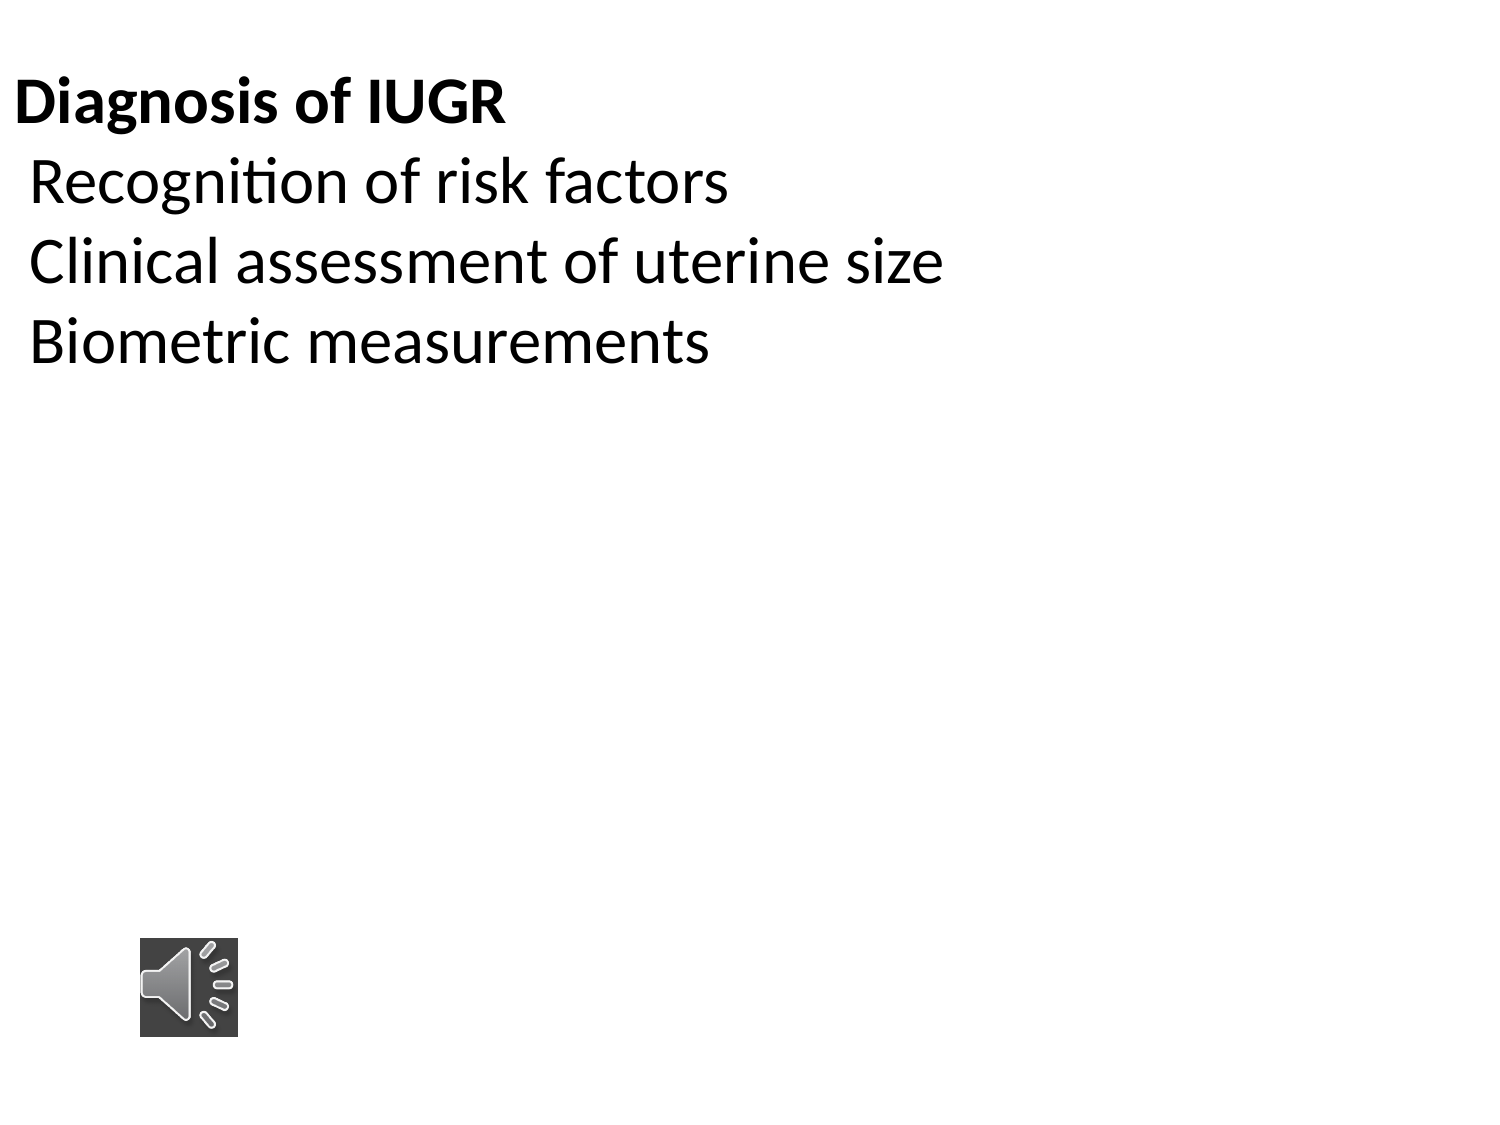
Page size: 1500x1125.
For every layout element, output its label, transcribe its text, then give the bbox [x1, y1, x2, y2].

picture [139, 937, 240, 1038]
text_box Diagnosis of IUGR Recognition of risk factors Clinical assessment of uterine size Biometric measurements [0, 49, 1475, 545]
